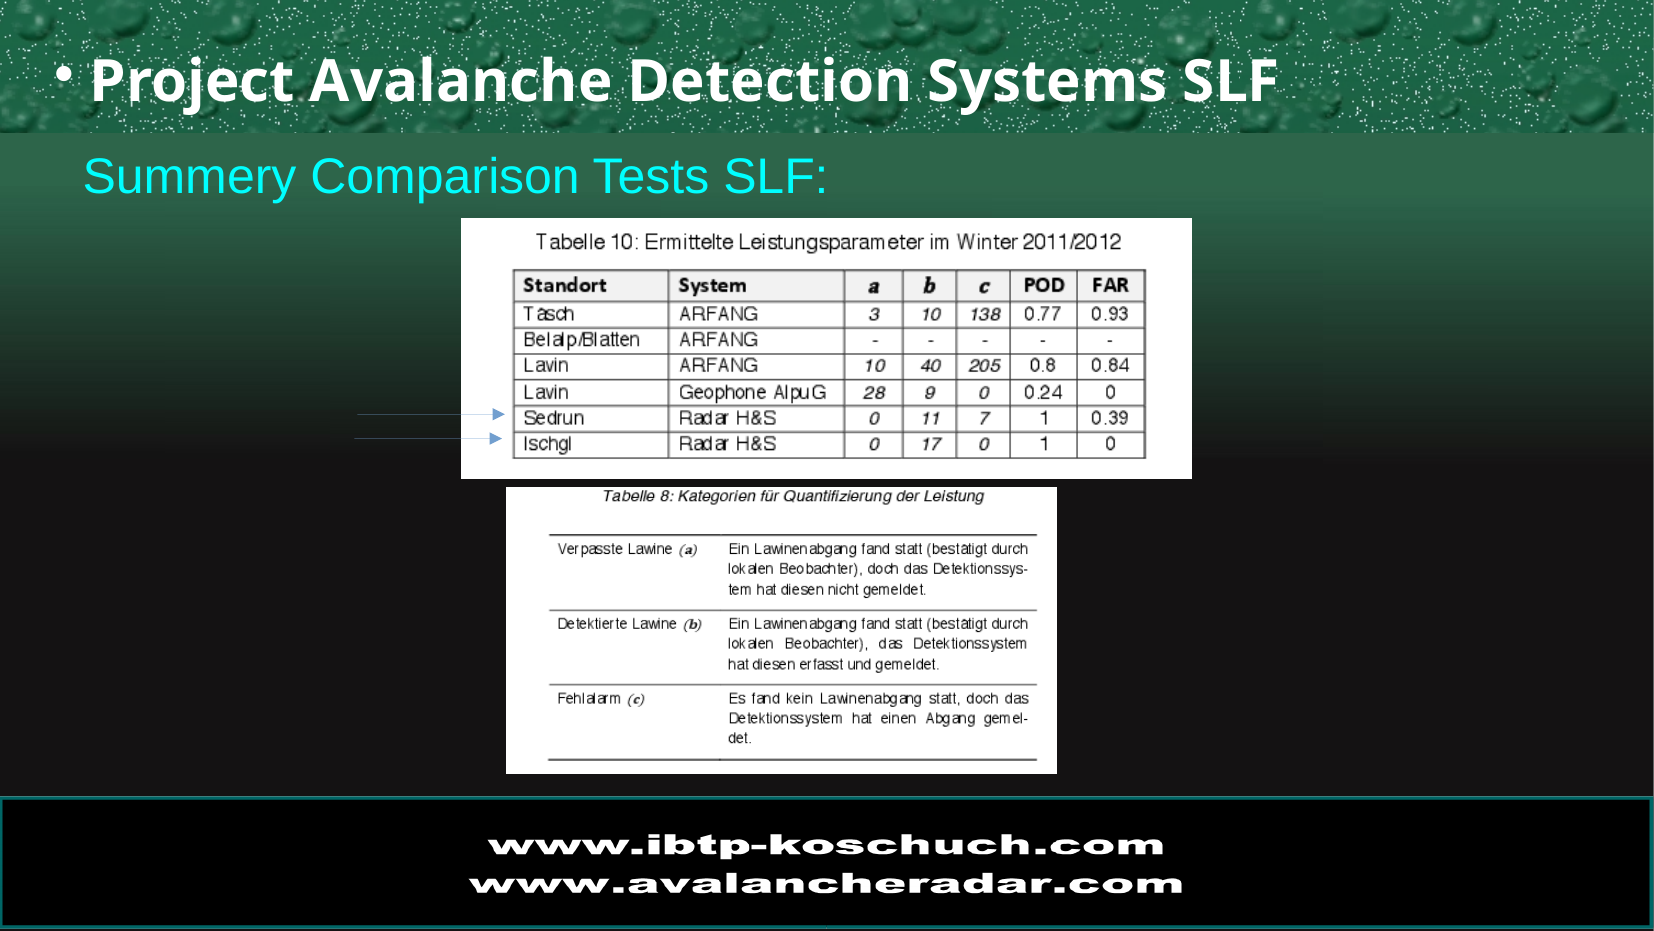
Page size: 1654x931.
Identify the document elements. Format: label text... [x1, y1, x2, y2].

picture [0, 0, 1654, 931]
text_box Project Avalanche Detection Systems SLF [54, 34, 1595, 123]
text_box Summery Comparison Tests SLF: [67, 136, 998, 238]
